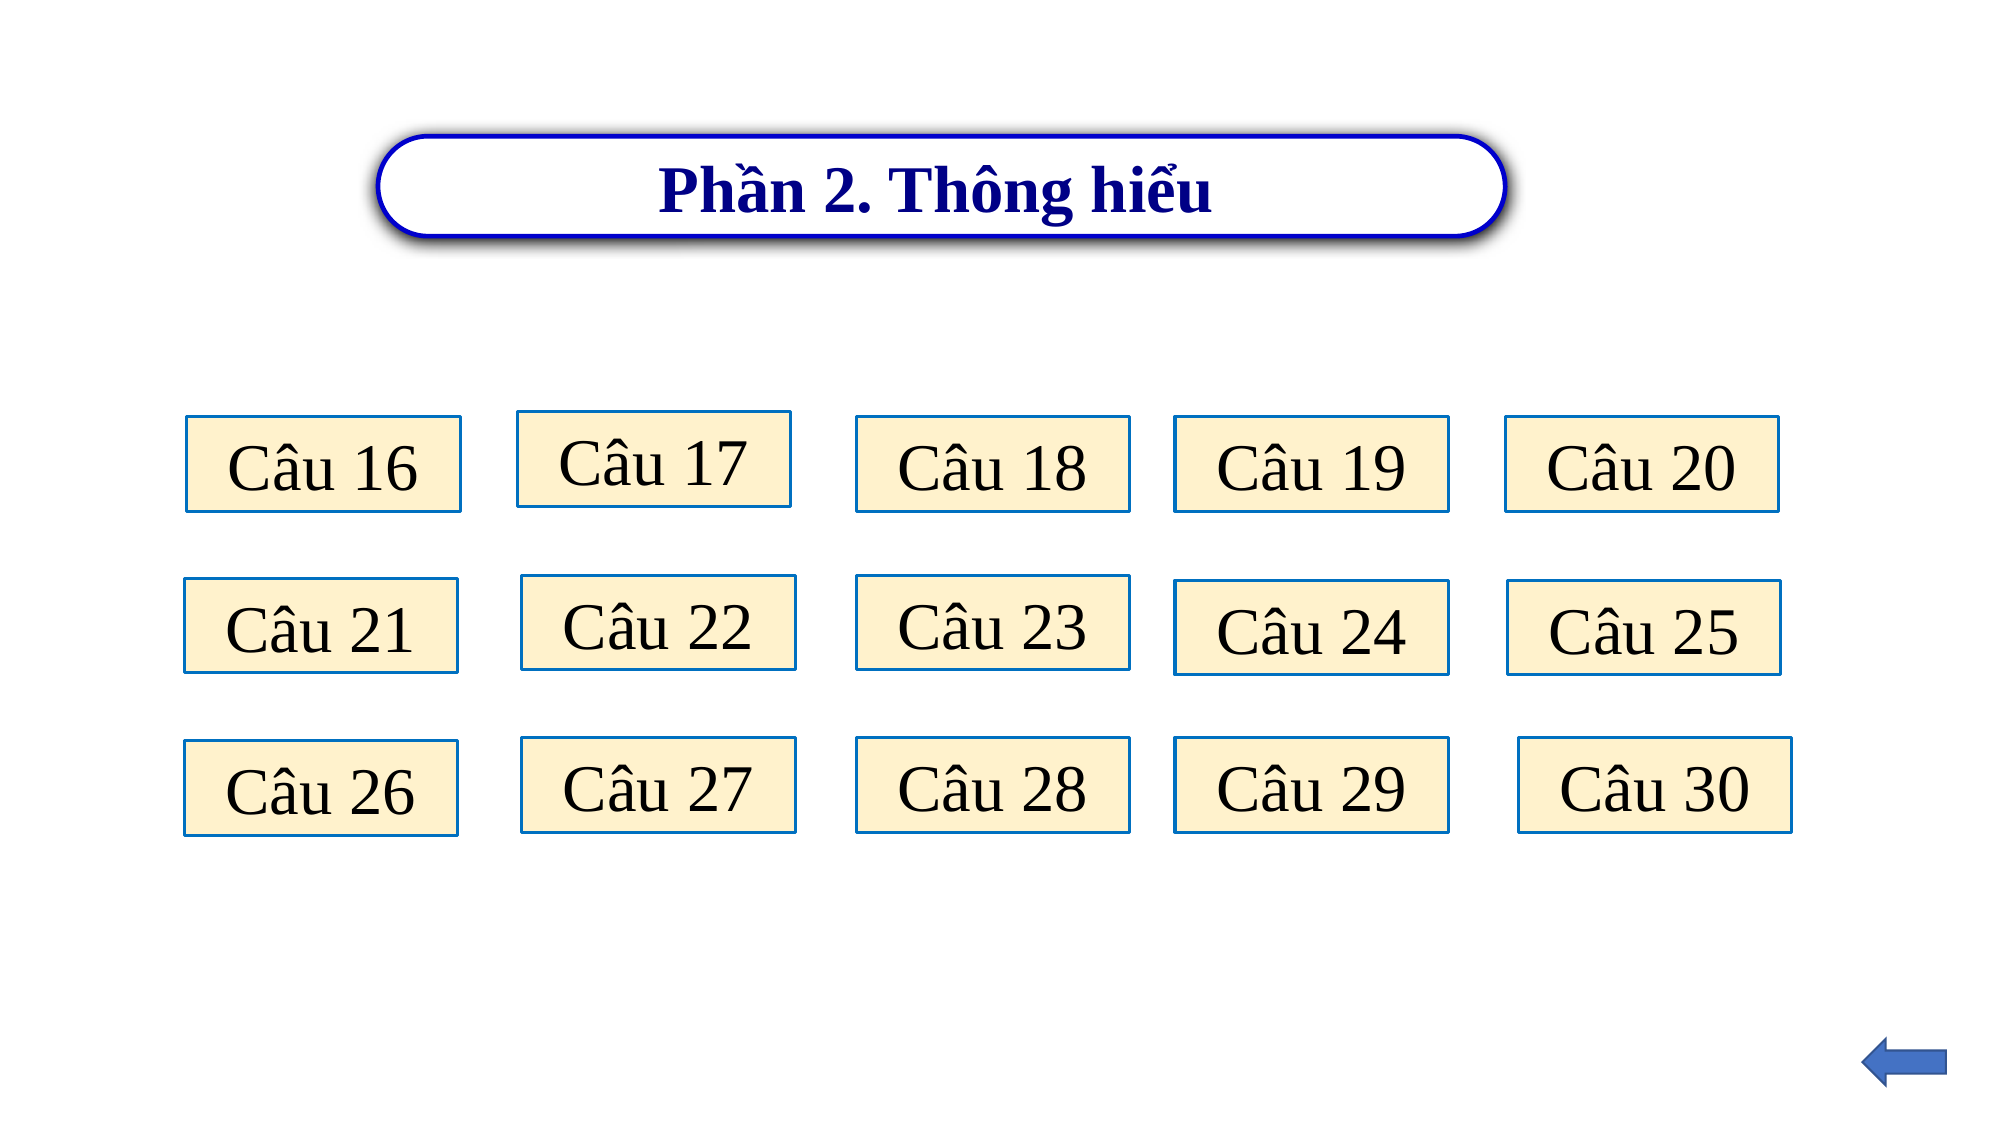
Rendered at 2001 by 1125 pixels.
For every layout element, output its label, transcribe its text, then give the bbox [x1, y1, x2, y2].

text_box Câu 19 [1174, 416, 1449, 512]
text_box Câu 20 [1505, 416, 1779, 512]
text_box Câu 18 [856, 416, 1130, 512]
text_box Phần 2. Thông hiểu [378, 136, 1506, 237]
text_box Câu 16 [186, 416, 461, 512]
text_box Câu 17 [517, 411, 791, 507]
text_box Câu 29 [1174, 737, 1449, 833]
text_box Câu 21 [184, 578, 458, 673]
text_box Câu 27 [521, 737, 796, 833]
text_box Câu 30 [1518, 737, 1792, 833]
text_box Câu 23 [856, 575, 1130, 670]
text_box [1860, 1036, 1947, 1088]
text_box Câu 22 [521, 575, 796, 670]
text_box Câu 28 [856, 737, 1130, 833]
text_box Câu 24 [1174, 580, 1449, 675]
text_box Câu 25 [1507, 580, 1781, 675]
text_box Câu 26 [184, 740, 458, 836]
